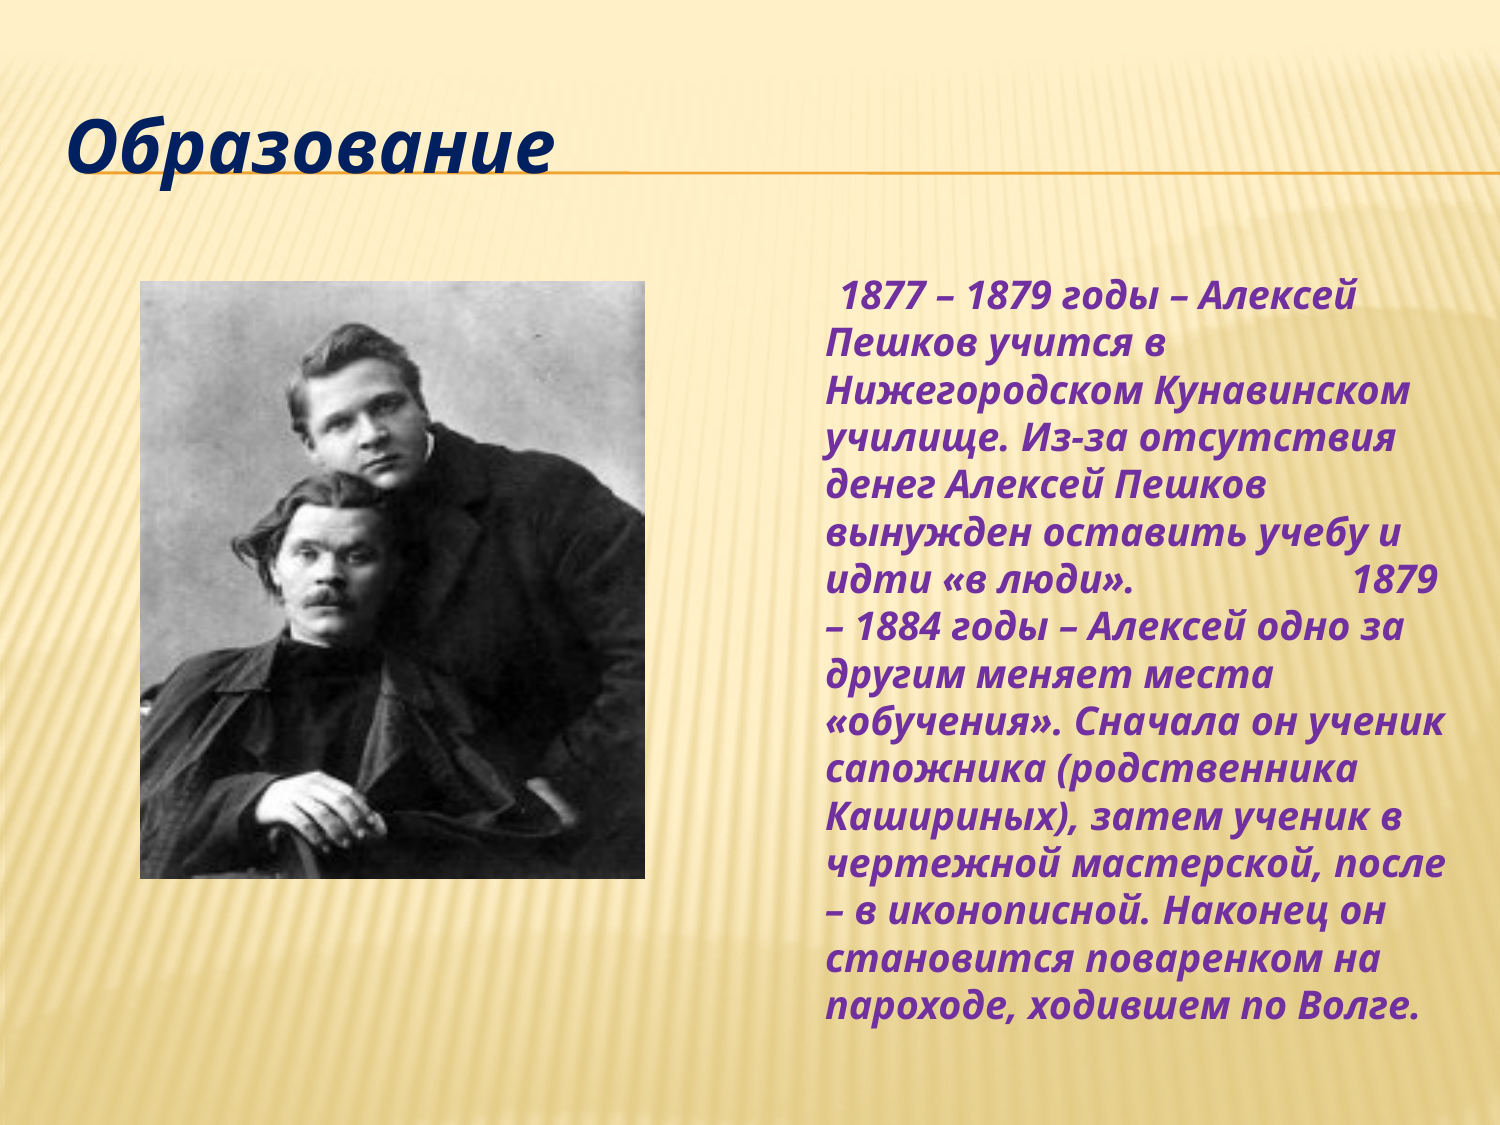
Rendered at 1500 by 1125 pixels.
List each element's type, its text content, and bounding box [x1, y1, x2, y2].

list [140, 280, 645, 880]
list 1877 – 1879 годы – Алексей Пешков учится в Нижегородском Кунавинском училище. Из-за отсутствия денег Алексей Пешков вынужден оставить учебу и идти «в люди». 1879 – 1884 годы – Алексей одно за другим меняет места «обучения». Сначала он ученик сапожника (родственника Кашириных), затем ученик в чертежной мастерской, после – в иконописной. Наконец он становится поваренком на пароходе, ходившем по Волге. [762, 262, 1475, 1038]
title Образование [49, 75, 1475, 213]
